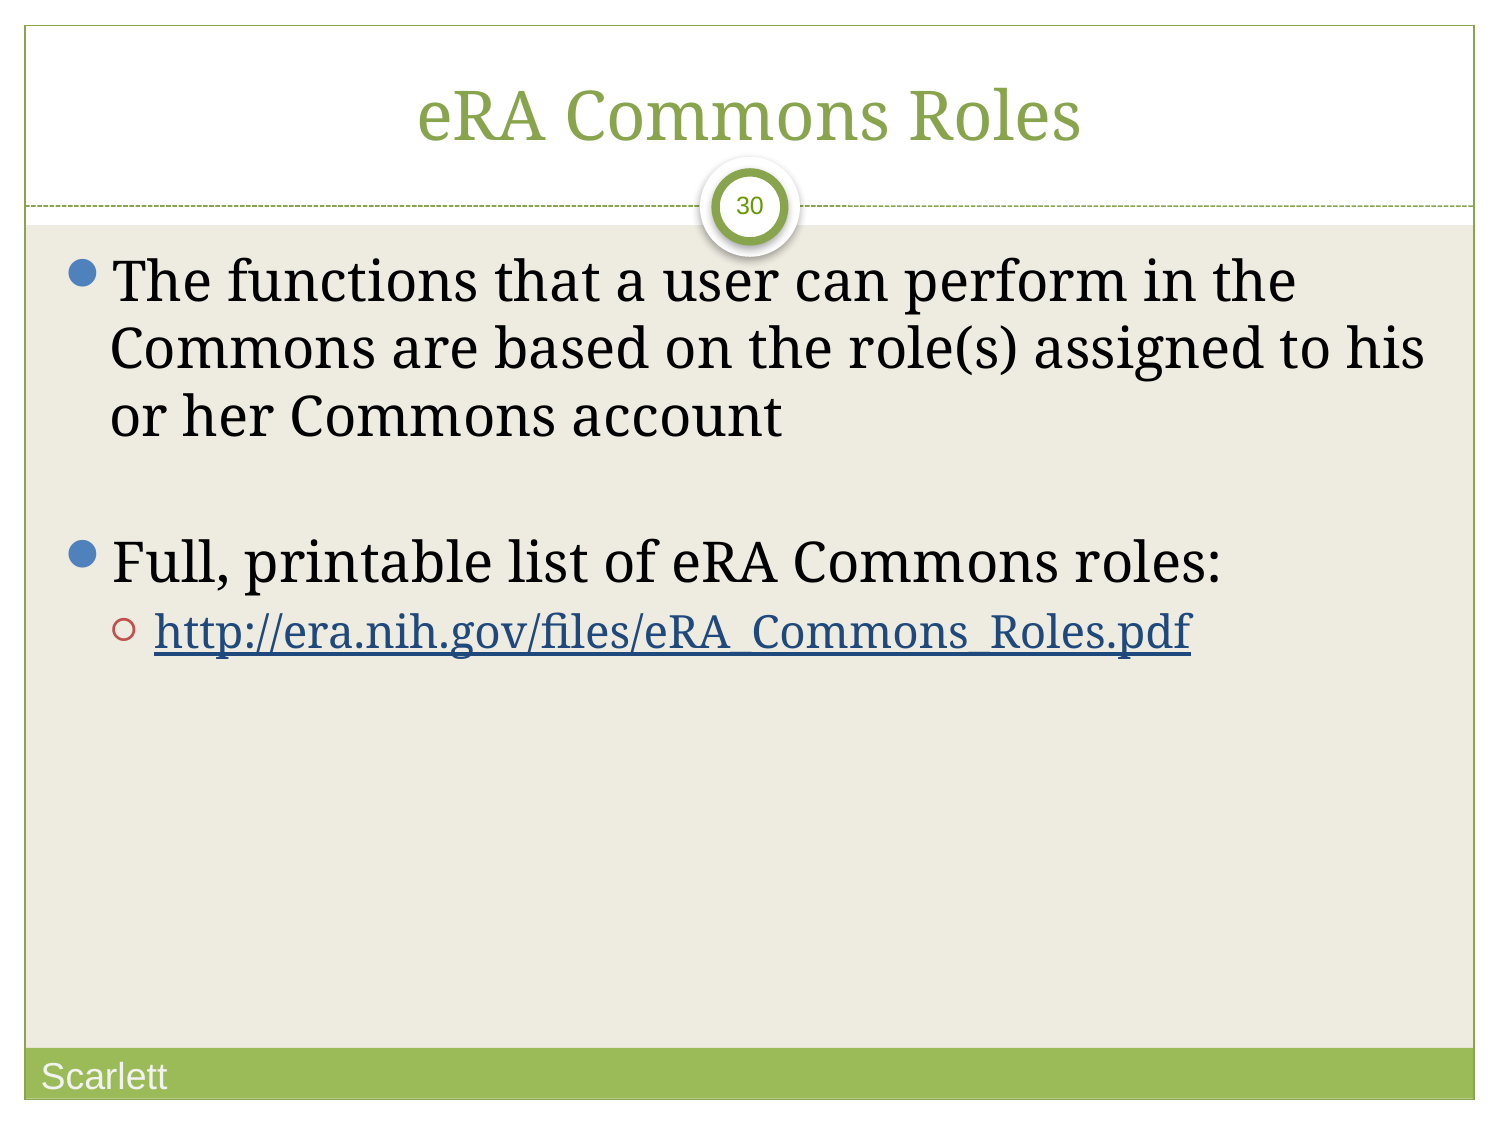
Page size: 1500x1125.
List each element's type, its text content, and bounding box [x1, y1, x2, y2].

text_box Scarlett [25, 1045, 183, 1105]
title eRA Commons Roles [49, 37, 1450, 162]
list The functions that a user can perform in the Commons are based on the role(s) assigned to his or her Commons account Full, printable list of eRA Commons roles: http://era.nih.gov/files/eRA_Commons_Roles.pdf [49, 237, 1445, 1038]
